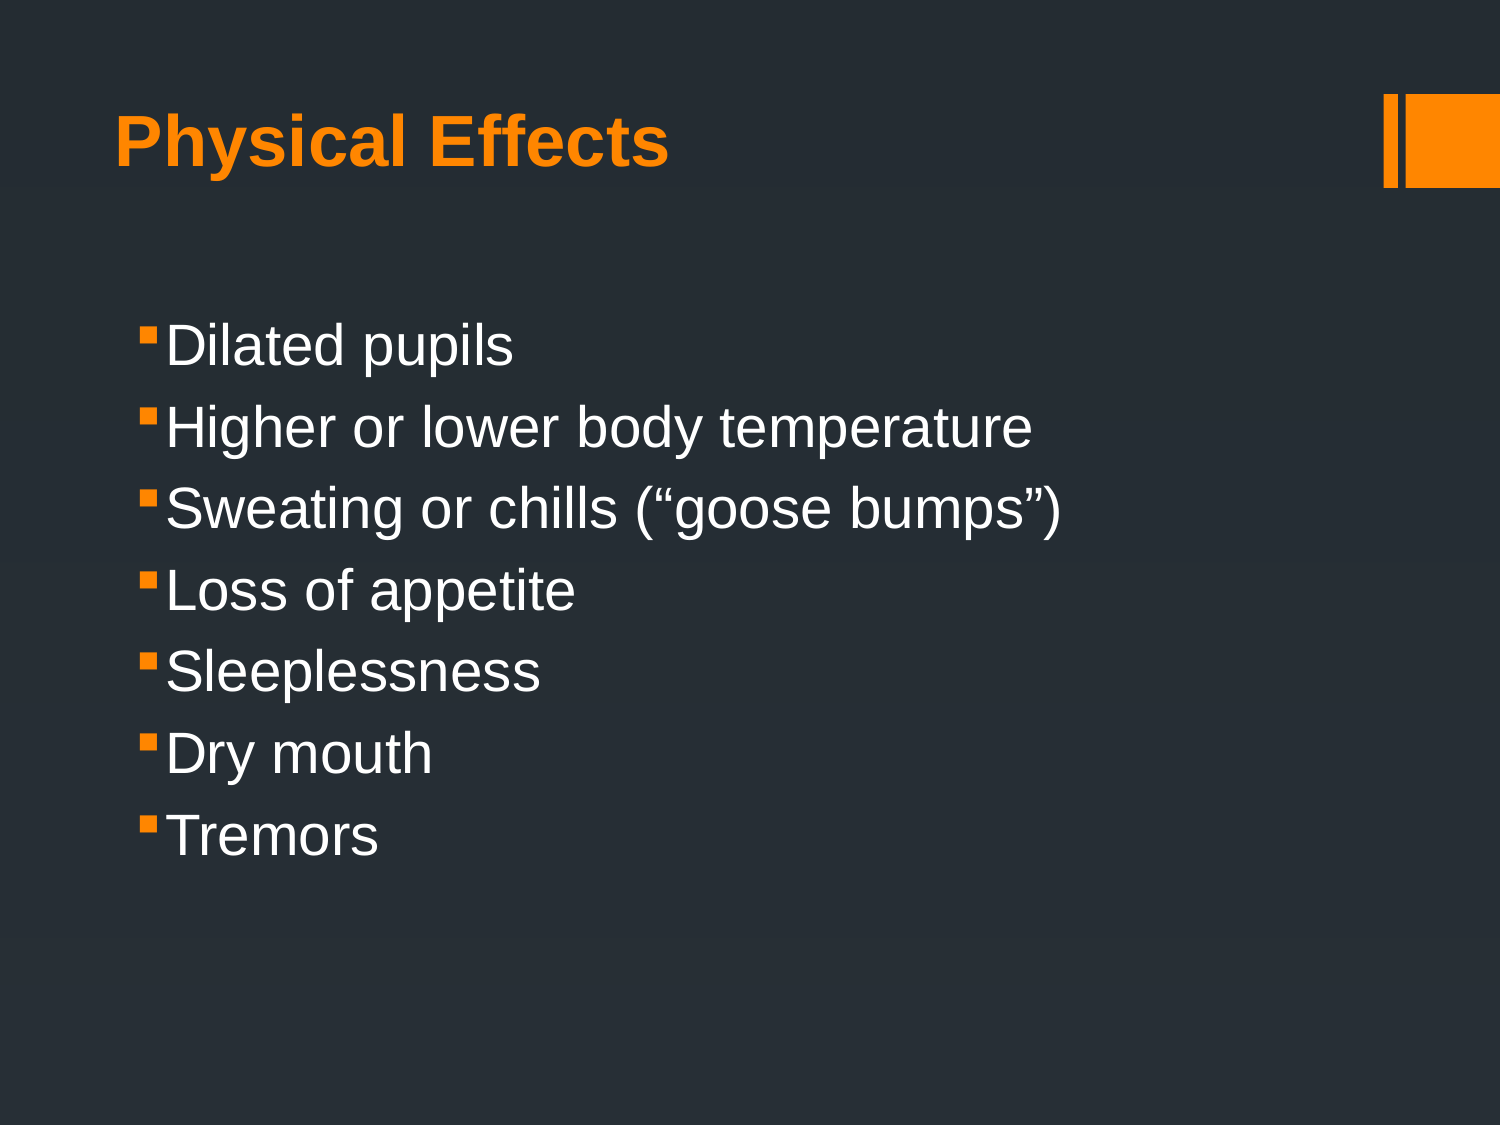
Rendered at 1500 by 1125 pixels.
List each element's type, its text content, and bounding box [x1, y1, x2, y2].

title Physical Effects [99, 85, 1300, 275]
list Dilated pupils Higher or lower body temperature Sweating or chills (“goose bumps”) Loss of appetite Sleeplessness Dry mouth Tremors [112, 299, 1313, 1025]
